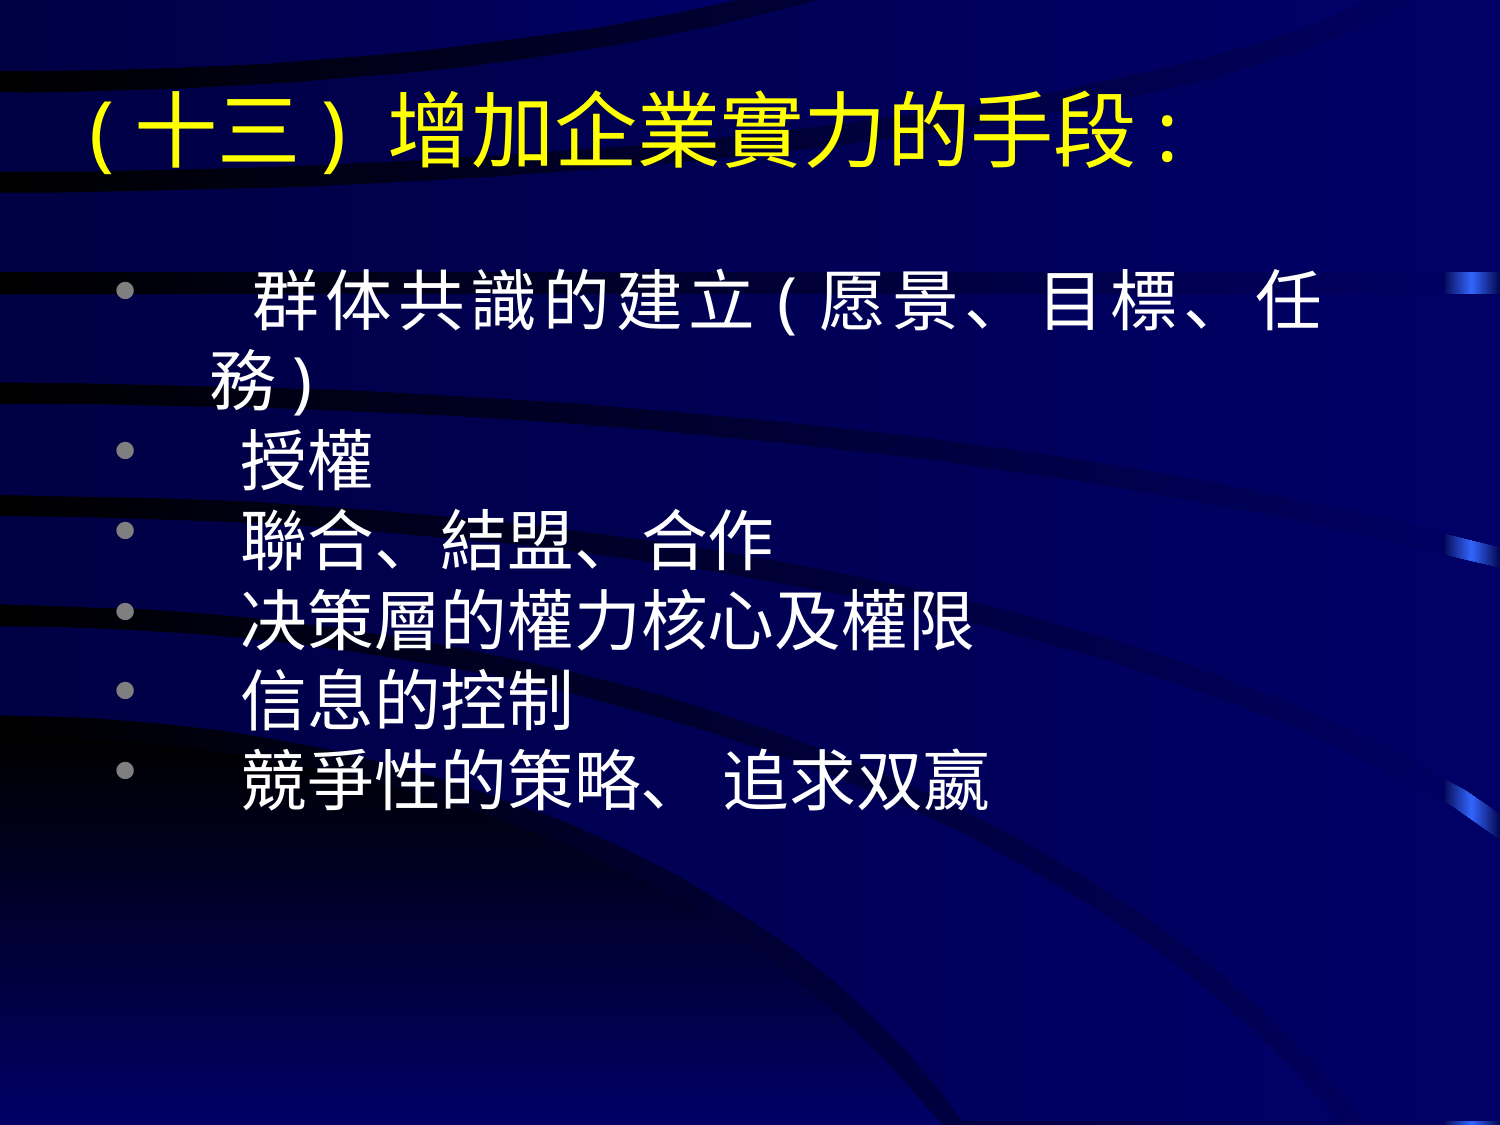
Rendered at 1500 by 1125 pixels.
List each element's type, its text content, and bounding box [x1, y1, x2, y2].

subtitle 群体共識的建立(愿景、目標、任務) 授權 聯合、結盟、合作 决策層的權力核心及權限 信息的控制 競爭性的策略、 追求双嬴 [99, 251, 1338, 965]
text_box (十三) 增加企業實力的手段: [74, 70, 1425, 186]
